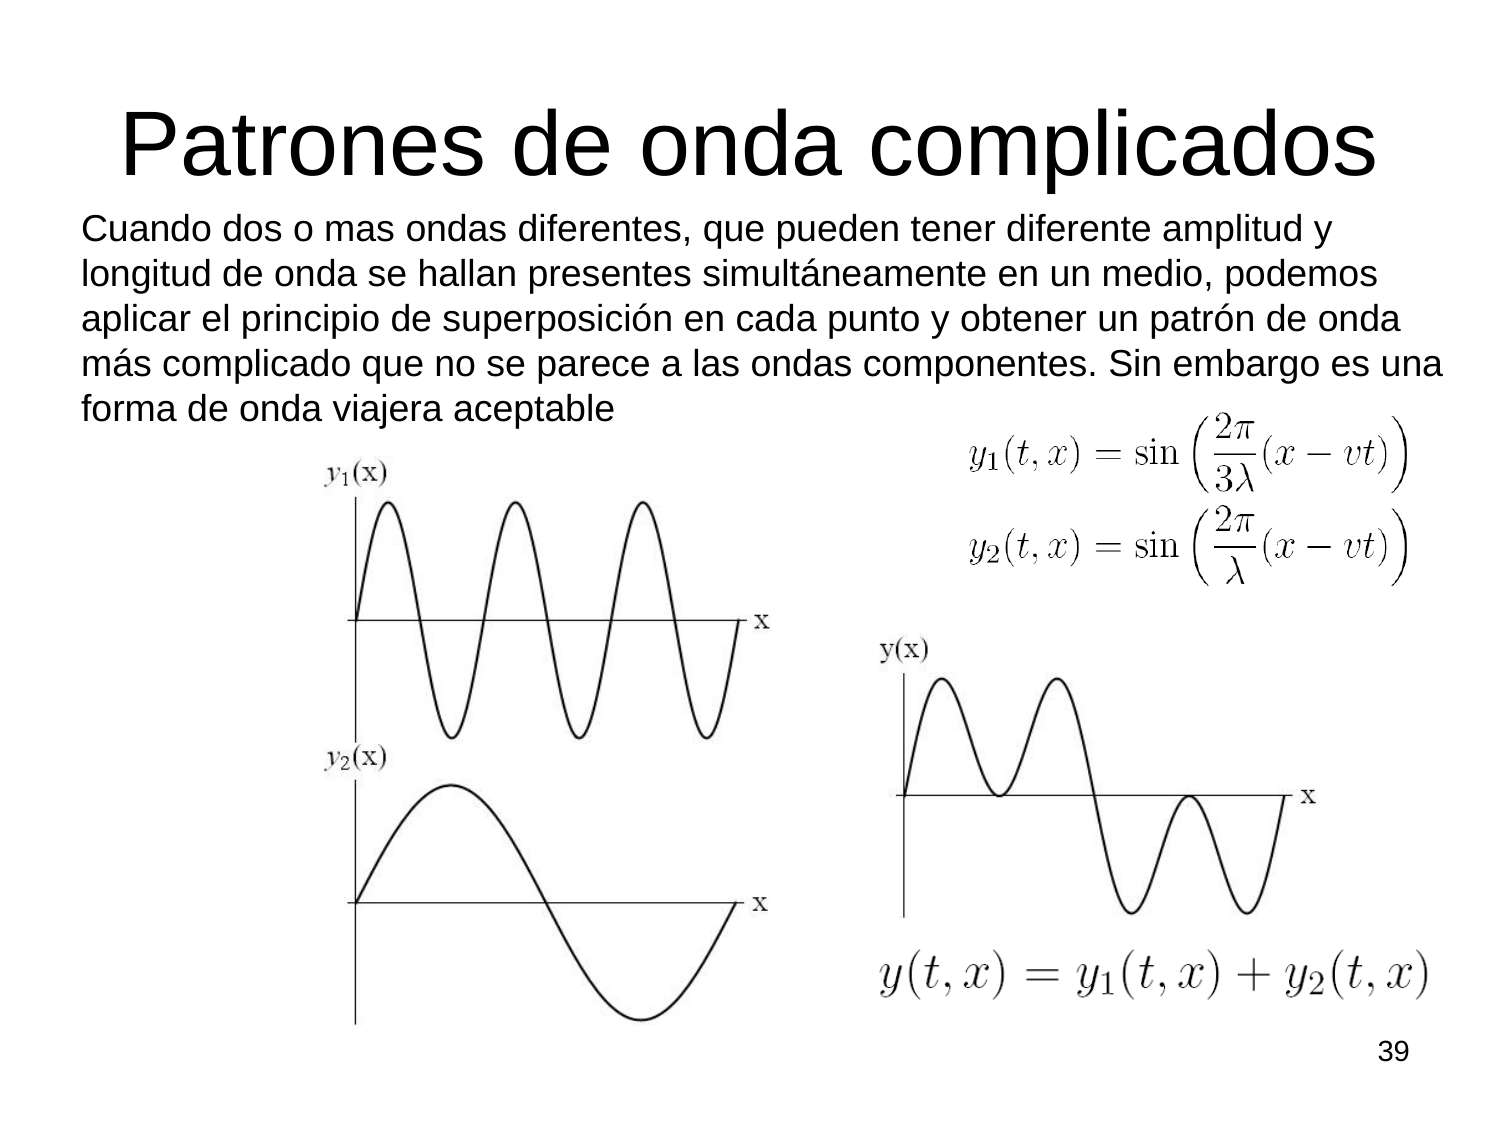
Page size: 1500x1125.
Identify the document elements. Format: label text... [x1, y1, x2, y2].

picture [962, 408, 1414, 591]
slide_number 39 [1074, 1024, 1425, 1103]
title Patrones de onda complicados [75, 45, 1425, 196]
picture [868, 937, 1435, 1012]
text_box Cuando dos o mas ondas diferentes, que pueden tener diferente amplitud y longitud de onda se hallan presentes simultáneamente en un medio, podemos aplicar el principio de superposición en cada punto y obtener un patrón de onda más complicado que no se parece a las ondas componentes. Sin embargo es una forma de onda viajera aceptable [66, 196, 1469, 482]
picture [879, 633, 1317, 919]
picture [324, 456, 772, 1026]
